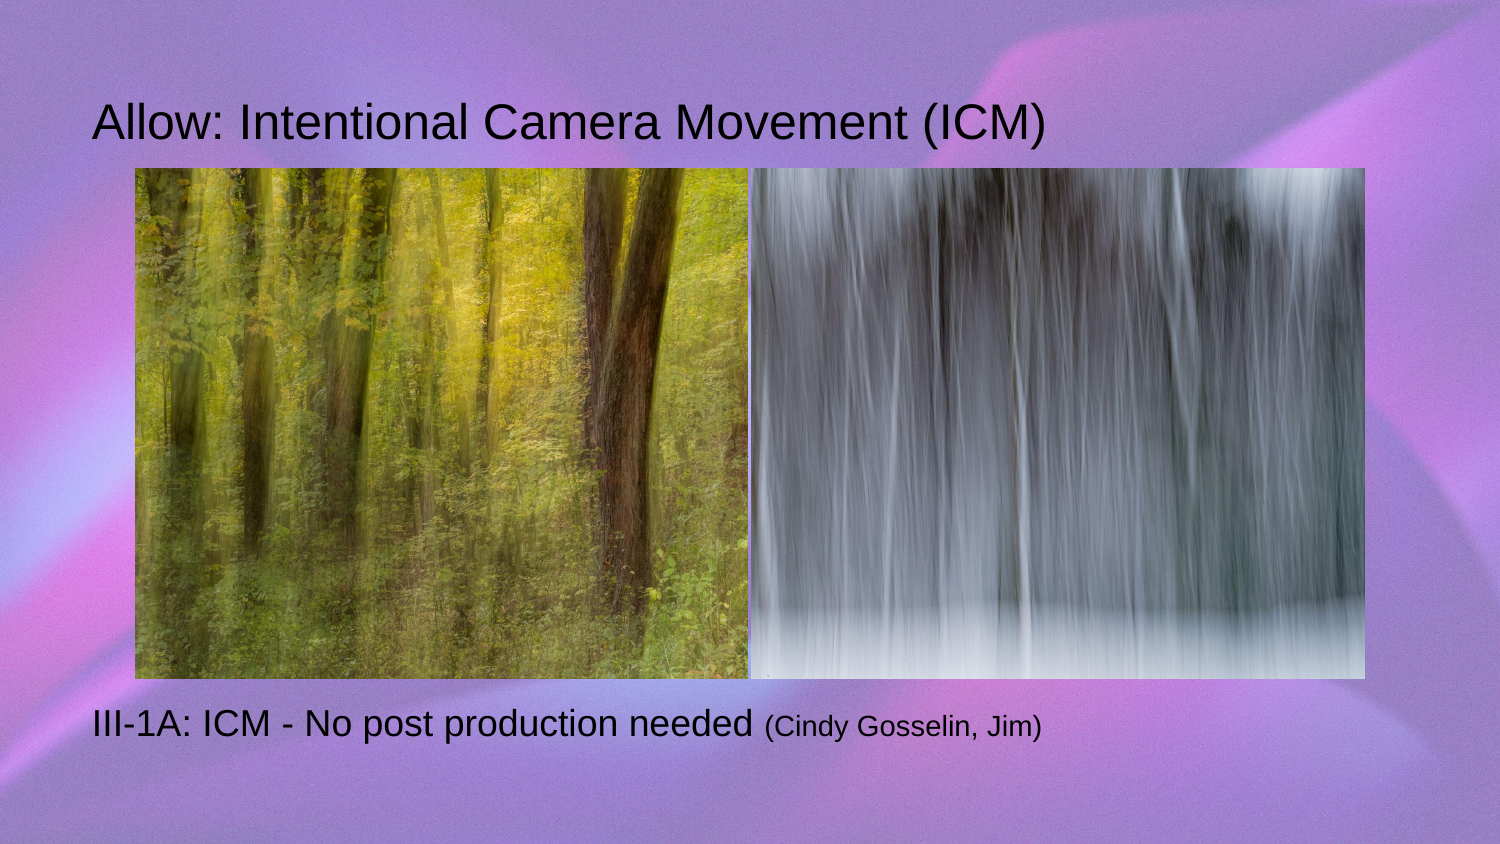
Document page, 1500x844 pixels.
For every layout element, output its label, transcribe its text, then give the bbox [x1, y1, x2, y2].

list III-1A: ICM - No post production needed (Cindy Gosselin, Jim) [76, 676, 1475, 750]
title Allow: Intentional Camera Movement (ICM) [76, 74, 1475, 169]
picture [0, 0, 1500, 844]
